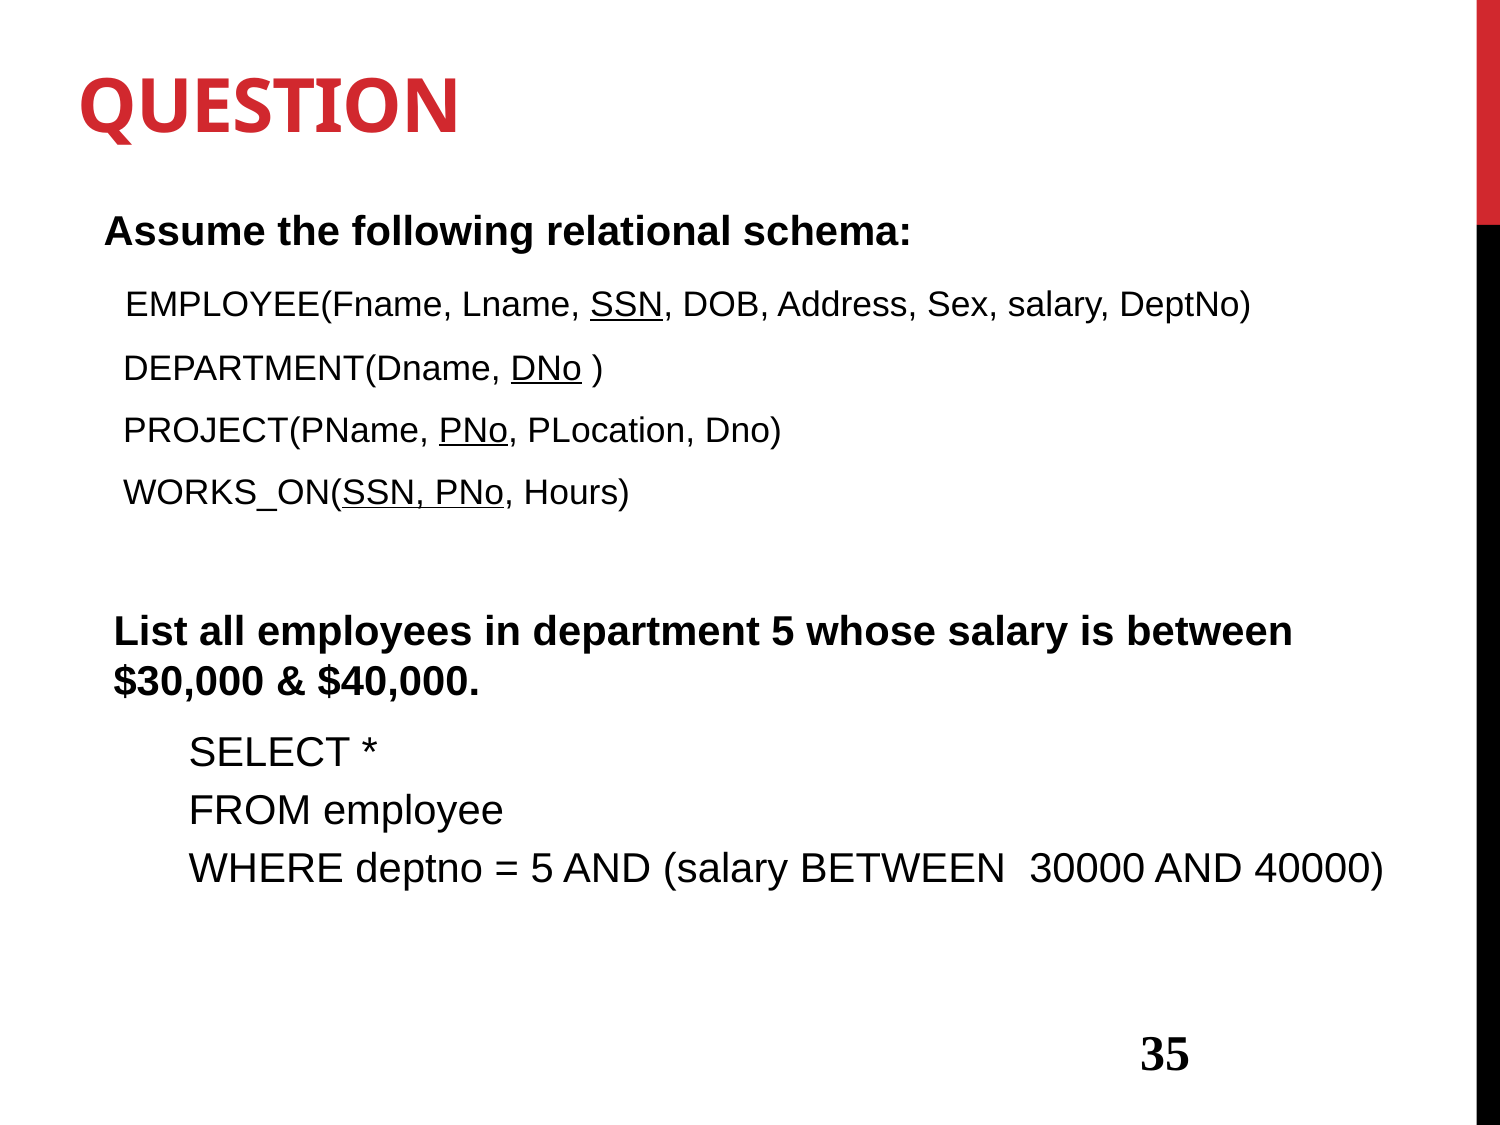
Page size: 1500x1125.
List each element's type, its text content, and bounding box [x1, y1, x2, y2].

list Assume the following relational schema: EMPLOYEE(Fname, Lname, SSN, DOB, Address, Sex, salary, DeptNo) DEPARTMENT(Dname, DNo ) PROJECT(PName, PNo, PLocation, Dno) WORKS_ON(SSN, PNo, Hours) List all employees in department 5 whose salary is between $30,000 & $40,000. SELECT * FROM employee WHERE deptno = 5 AND (salary BETWEEN 30000 AND 40000) [88, 196, 1412, 1125]
title Question [62, 43, 1338, 155]
slide_number 35 [1125, 1012, 1438, 1088]
